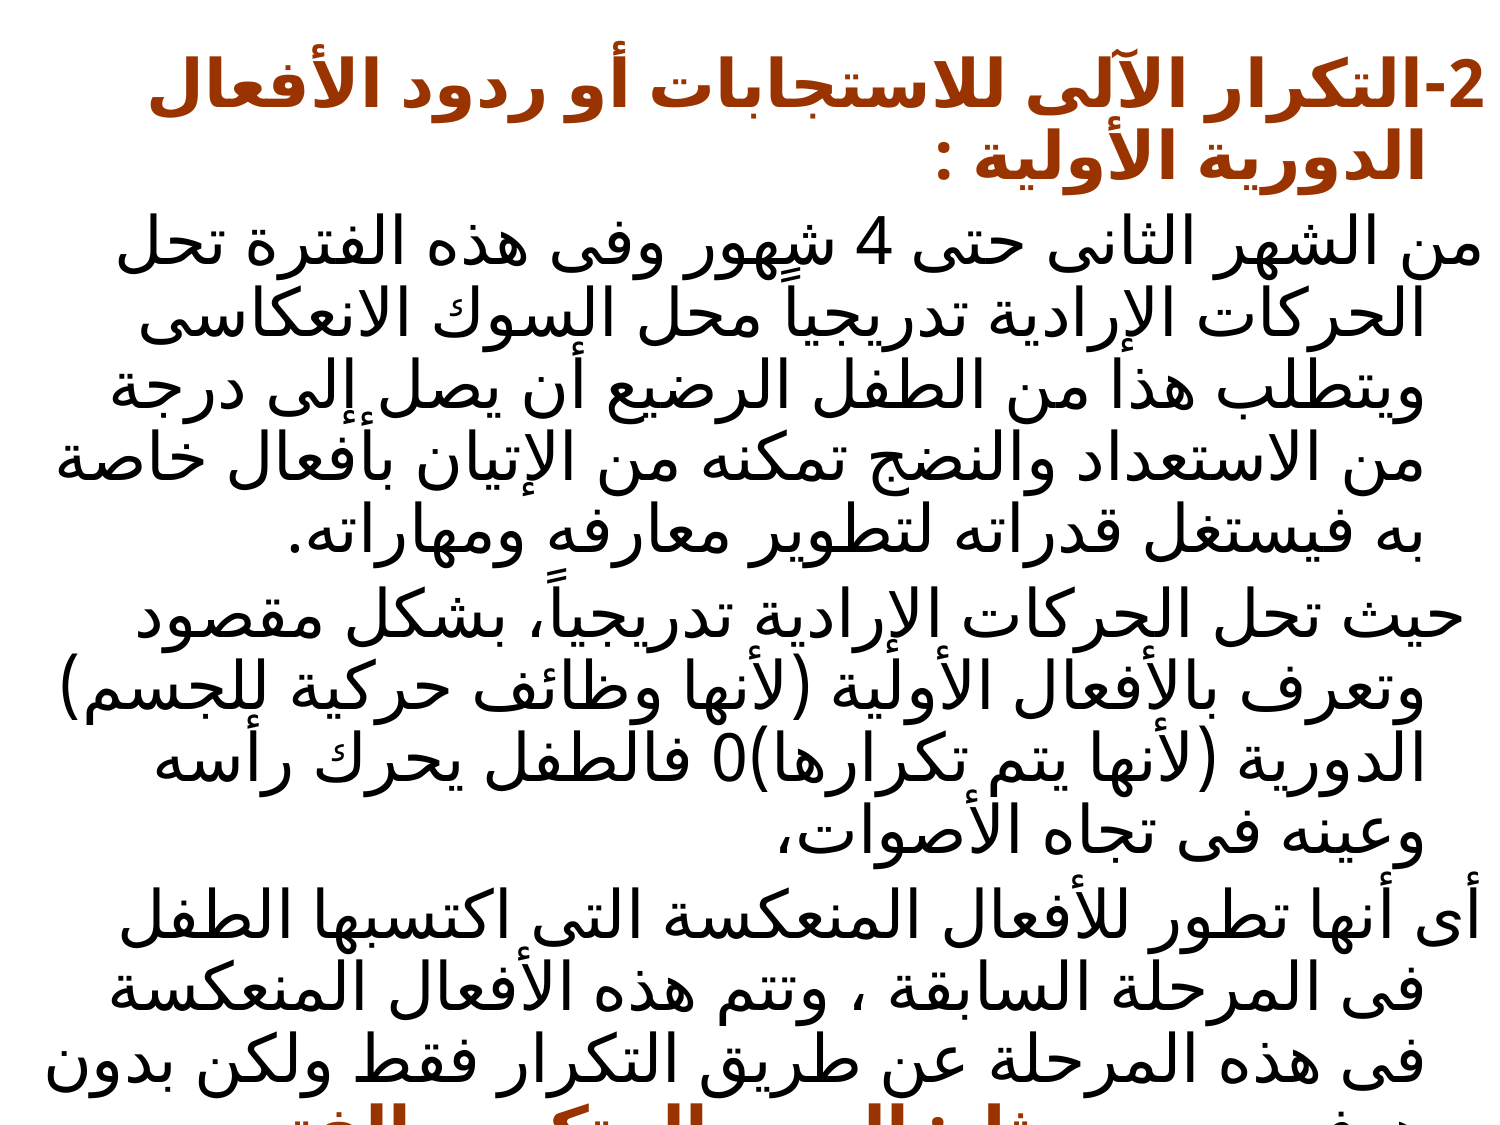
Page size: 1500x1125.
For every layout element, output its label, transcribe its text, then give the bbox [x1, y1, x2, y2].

text_box 2-التكرار الآلى للاستجابات أو ردود الأفعال الدورية الأولية : من الشهر الثانى حتى 4 شهور وفى هذه الفترة تحل الحركات الإرادية تدريجياً محل السوك الانعكاسى ويتطلب هذا من الطفل الرضيع أن يصل إلى درجة من الاستعداد والنضج تمكنه من الإتيان بأفعال خاصة به فيستغل قدراته لتطوير معارفه ومهاراته. حيث تحل الحركات الإرادية تدريجياً، بشكل مقصود وتعرف بالأفعال الأولية (لأنها وظائف حركية للجسم) الدورية (لأنها يتم تكرارها)0 فالطفل يحرك رأسه وعينه فى تجاه الأصوات، أى أنها تطور للأفعال المنعكسة التى اكتسبها الطفل فى المرحلة السابقة ، وتتم هذه الأفعال المنعكسة فى هذه المرحلة عن طريق التكرار فقط ولكن بدون هدف معين ، مثل: المص المتكرر والفتح والغلق المتكررلليد واللمس المتكرر لغطاء السرير كان يمسك بالشئ ويتركه [0, 42, 1500, 1125]
